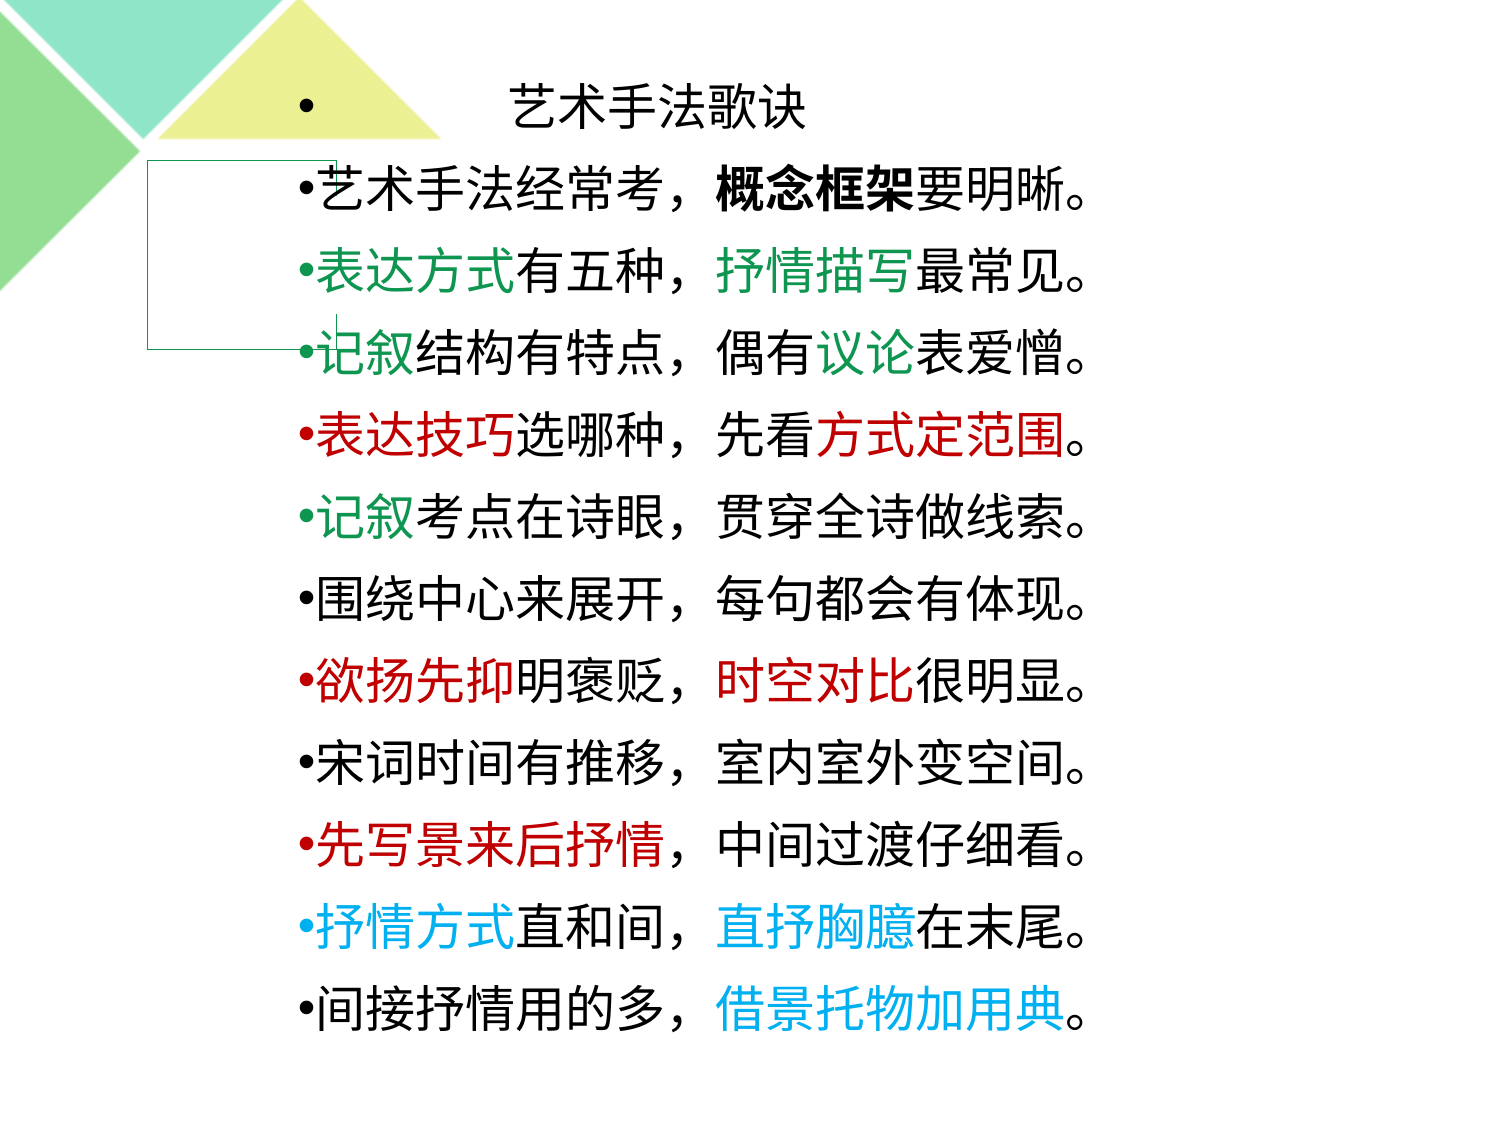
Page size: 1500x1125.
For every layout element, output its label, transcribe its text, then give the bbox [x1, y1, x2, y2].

picture [0, 0, 1500, 1125]
list 艺术手法歌诀 艺术手法经常考，概念框架要明晰。 表达方式有五种，抒情描写最常见。 记叙结构有特点，偶有议论表爱憎。 表达技巧选哪种，先看方式定范围。 记叙考点在诗眼，贯穿全诗做线索。 围绕中心来展开，每句都会有体现。 欲扬先抑明褒贬，时空对比很明显。 宋词时间有推移，室内室外变空间。 先写景来后抒情，中间过渡仔细看。 抒情方式直和间，直抒胸臆在末尾。 间接抒情用的多，借景托物加用典。 [282, 56, 1206, 917]
